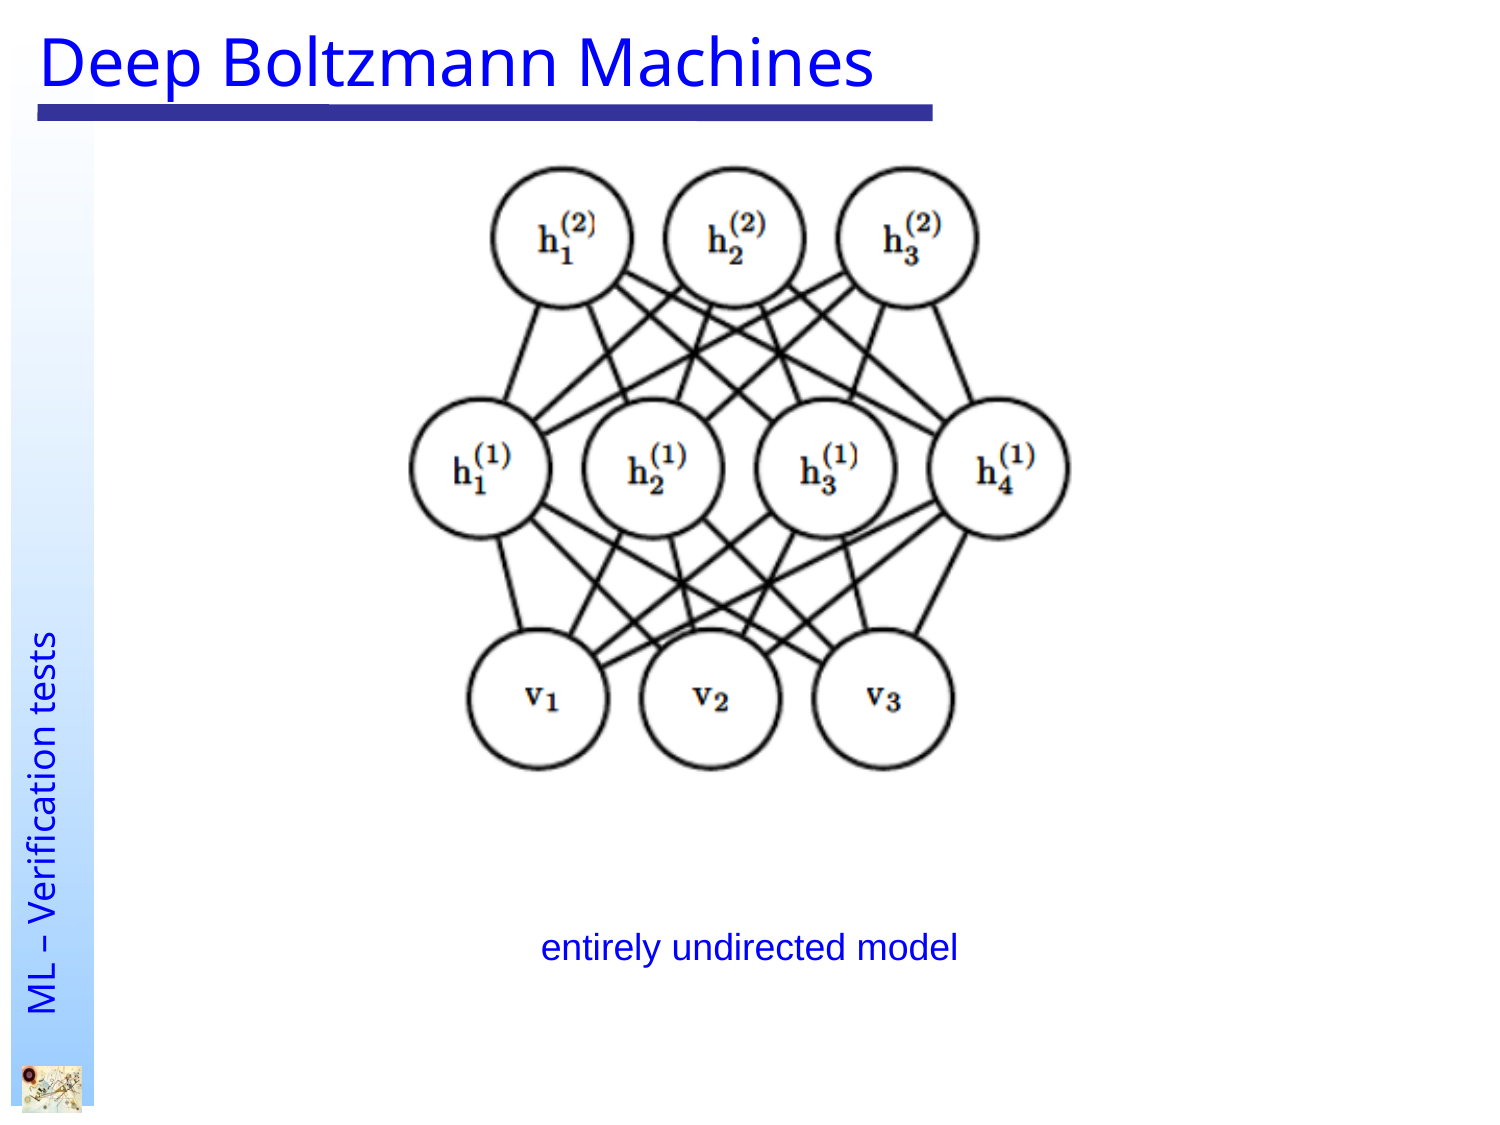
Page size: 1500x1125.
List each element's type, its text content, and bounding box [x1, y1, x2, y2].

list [352, 148, 1148, 800]
text_box entirely undirected model [526, 915, 974, 976]
title Deep Boltzmann Machines [23, 11, 1414, 108]
picture [22, 1066, 82, 1113]
